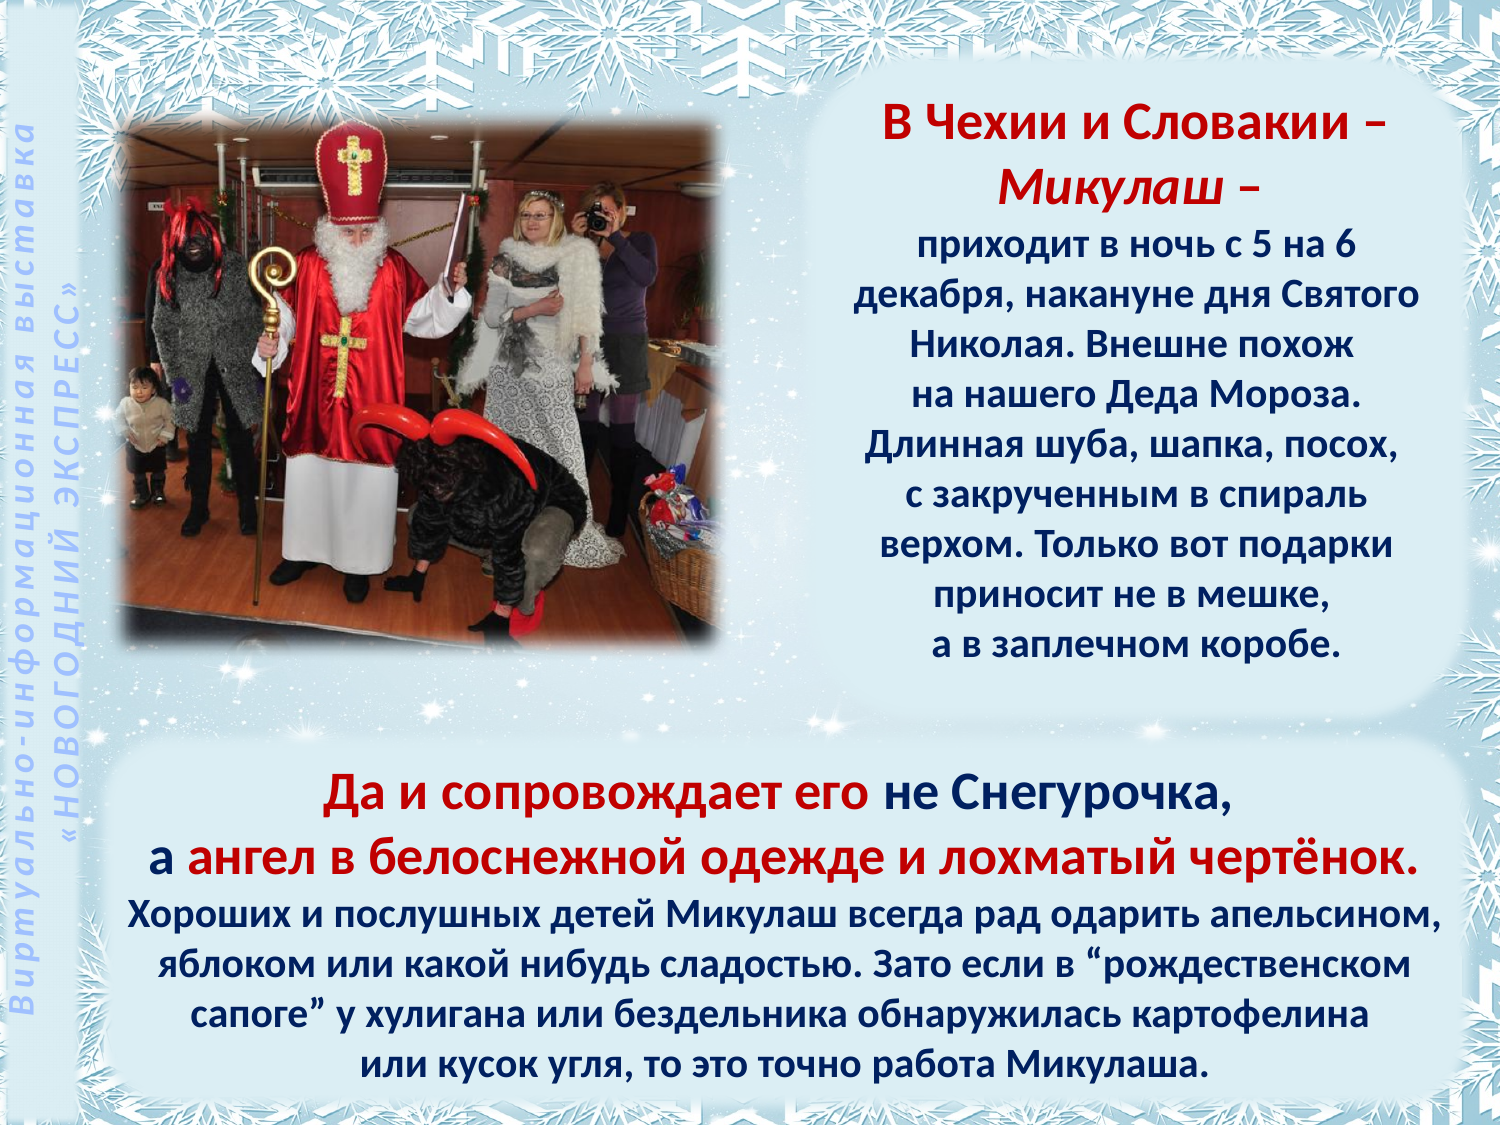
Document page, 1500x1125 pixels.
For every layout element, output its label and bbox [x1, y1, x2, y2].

list [105, 105, 731, 661]
picture [0, 0, 1500, 1125]
